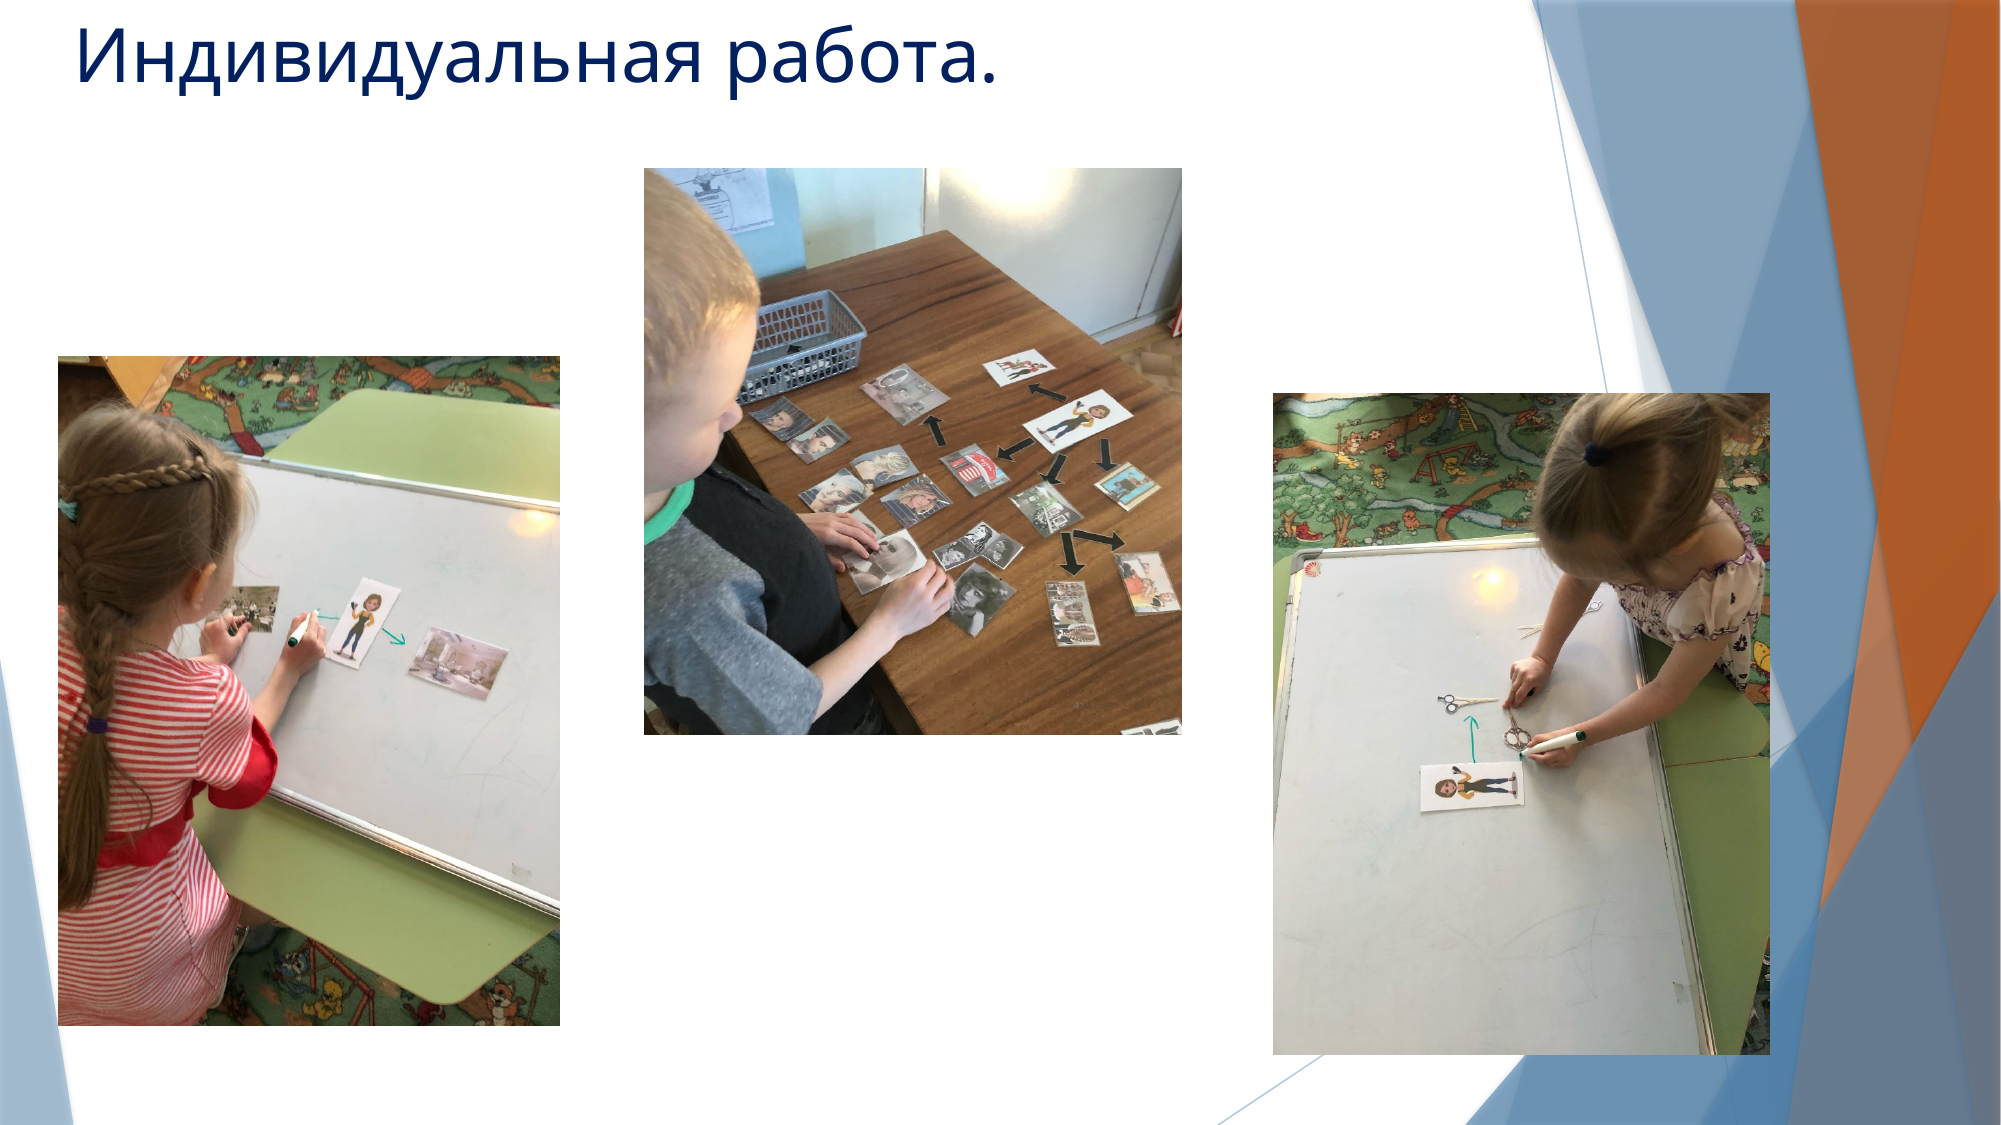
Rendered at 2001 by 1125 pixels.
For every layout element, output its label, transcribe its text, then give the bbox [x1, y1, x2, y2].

picture [1272, 392, 1770, 1056]
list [58, 356, 561, 1026]
picture [644, 168, 1183, 736]
title Индивидуальная работа. [58, 0, 1469, 217]
